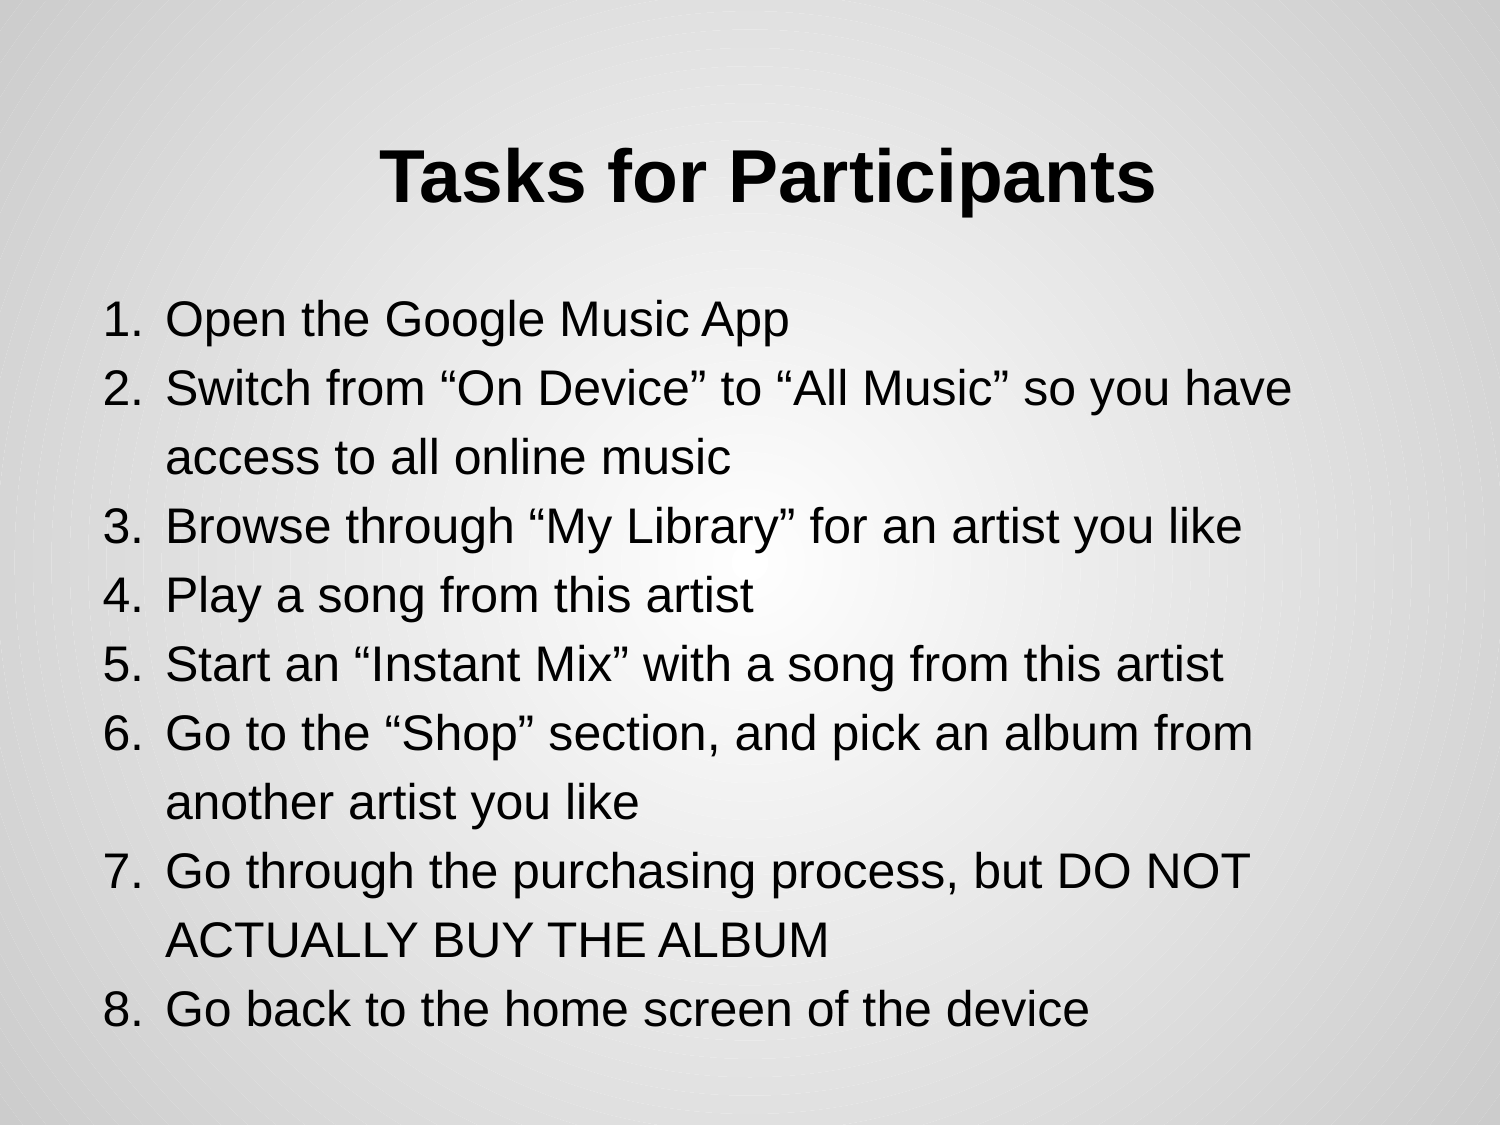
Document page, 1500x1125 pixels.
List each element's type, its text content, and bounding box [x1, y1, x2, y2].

title Tasks for Participants [75, 45, 1425, 233]
list Open the Google Music App Switch from “On Device” to “All Music” so you have access to all online music Browse through “My Library” for an artist you like Play a song from this artist Start an “Instant Mix” with a song from this artist Go to the “Shop” section, and pick an album from another artist you like Go through the purchasing process, but DO NOT ACTUALLY BUY THE ALBUM Go back to the home screen of the device [75, 262, 1425, 1078]
